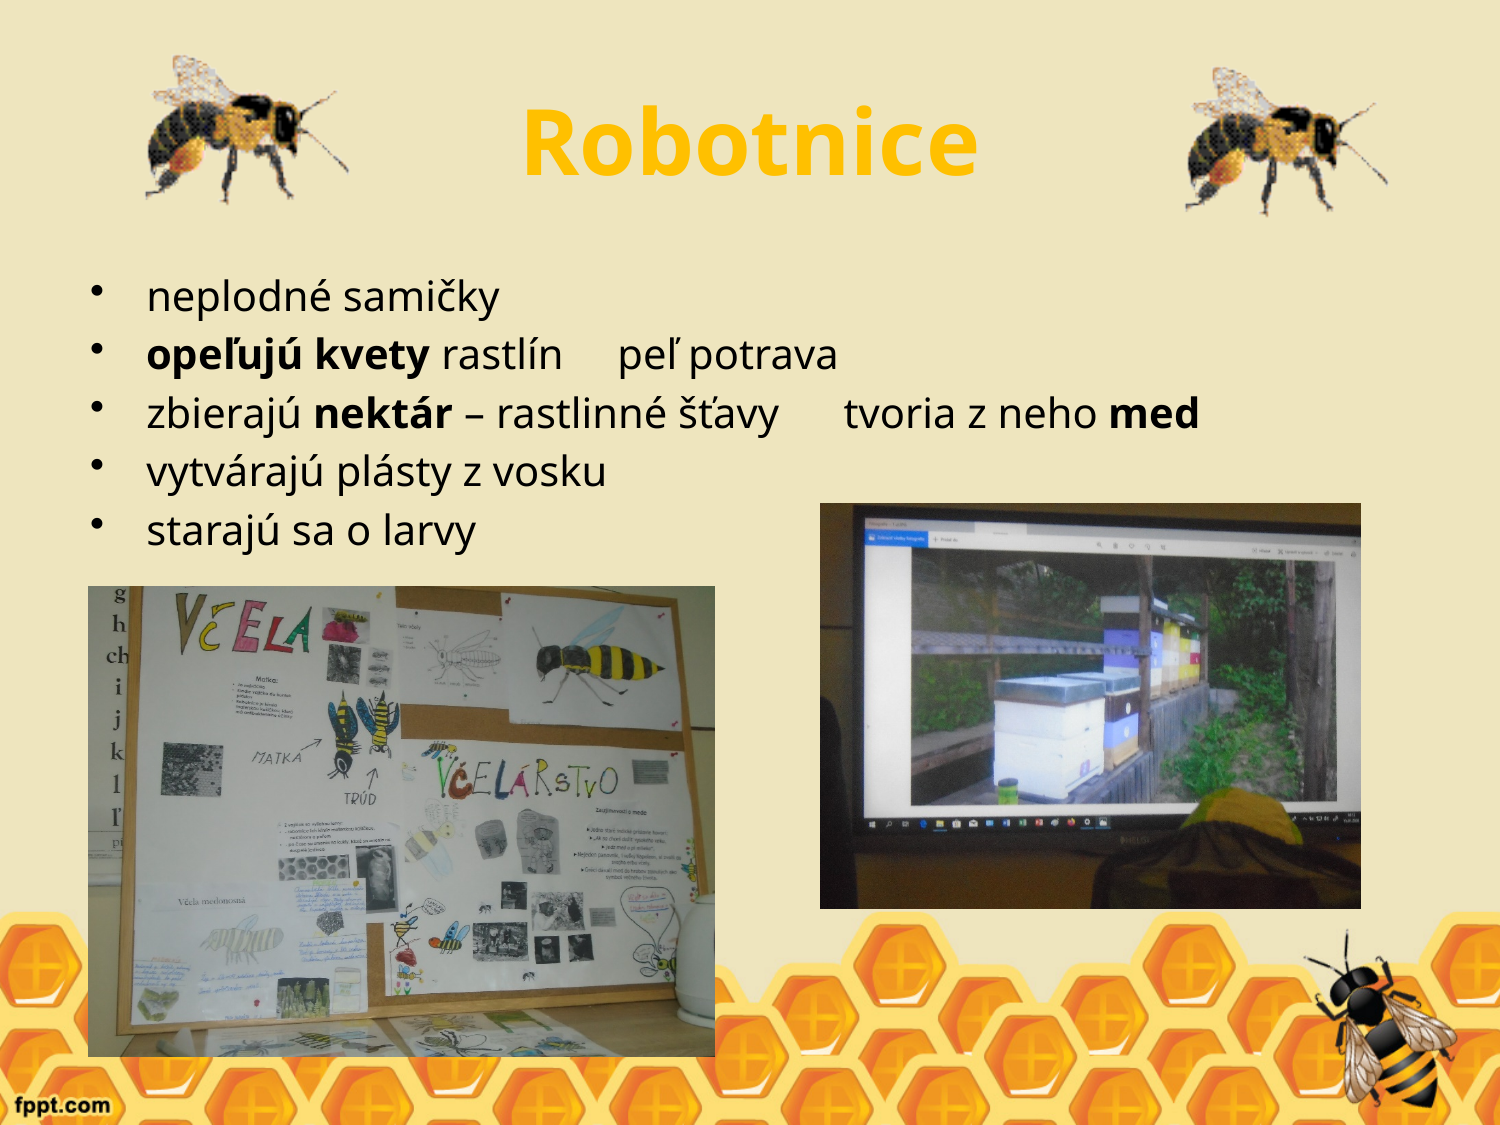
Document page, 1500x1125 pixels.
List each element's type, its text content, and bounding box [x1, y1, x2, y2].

picture [0, 0, 1500, 1125]
list neplodné samičky opeľujú kvety rastlín peľ potrava zbierajú nektár – rastlinné šťavy tvoria z neho med vytvárajú plásty z vosku starajú sa o larvy [74, 262, 1426, 1006]
title Robotnice [74, 44, 1426, 233]
